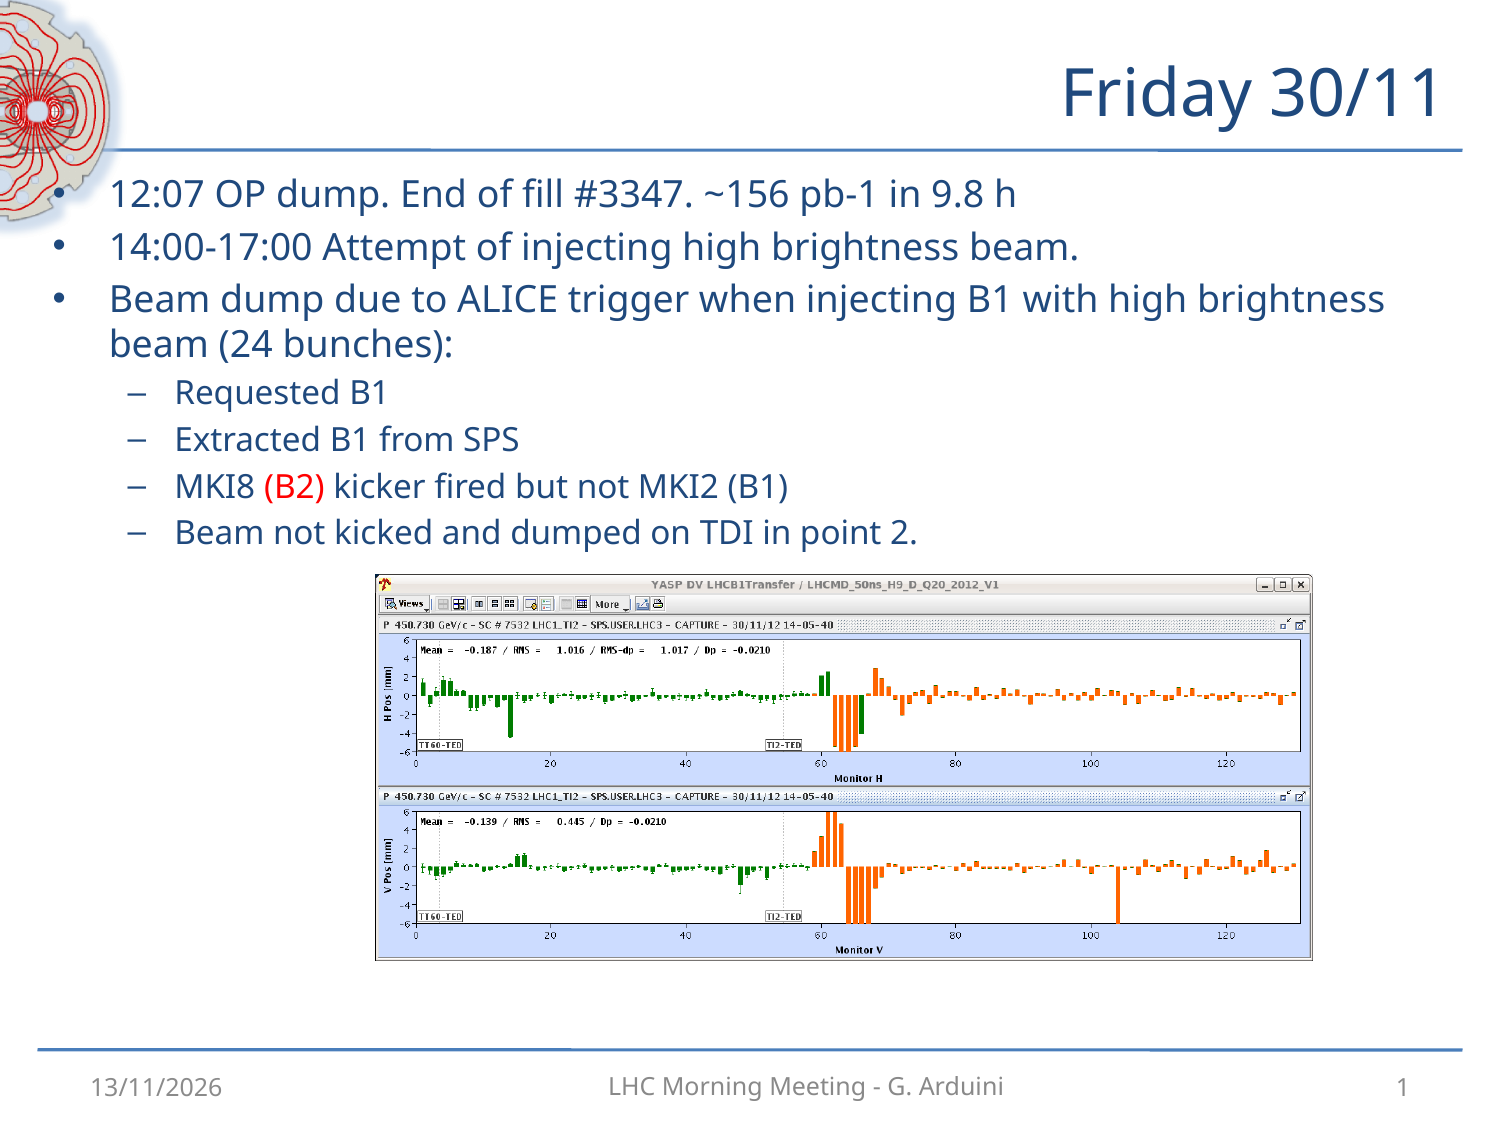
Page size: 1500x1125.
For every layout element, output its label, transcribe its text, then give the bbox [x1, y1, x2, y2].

footer LHC Morning Meeting - G. Arduini [275, 1074, 1074, 1100]
picture [374, 574, 1313, 962]
picture [0, 2, 109, 220]
title Friday 30/11 [262, 24, 1463, 156]
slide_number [75, 1074, 425, 1103]
list 12:07 OP dump. End of fill #3347. ~156 pb-1 in 9.8 h 14:00-17:00 Attempt of injecting high brightness beam. Beam dump due to ALICE trigger when injecting B1 with high brightness beam (24 bunches): Requested B1 Extracted B1 from SPS MKI8 (B2) kicker fired but not MKI2 (B1) Beam not kicked and dumped on TDI in point 2. ALICE trigger [37, 162, 1463, 1026]
slide_number 1 [1074, 1074, 1425, 1103]
